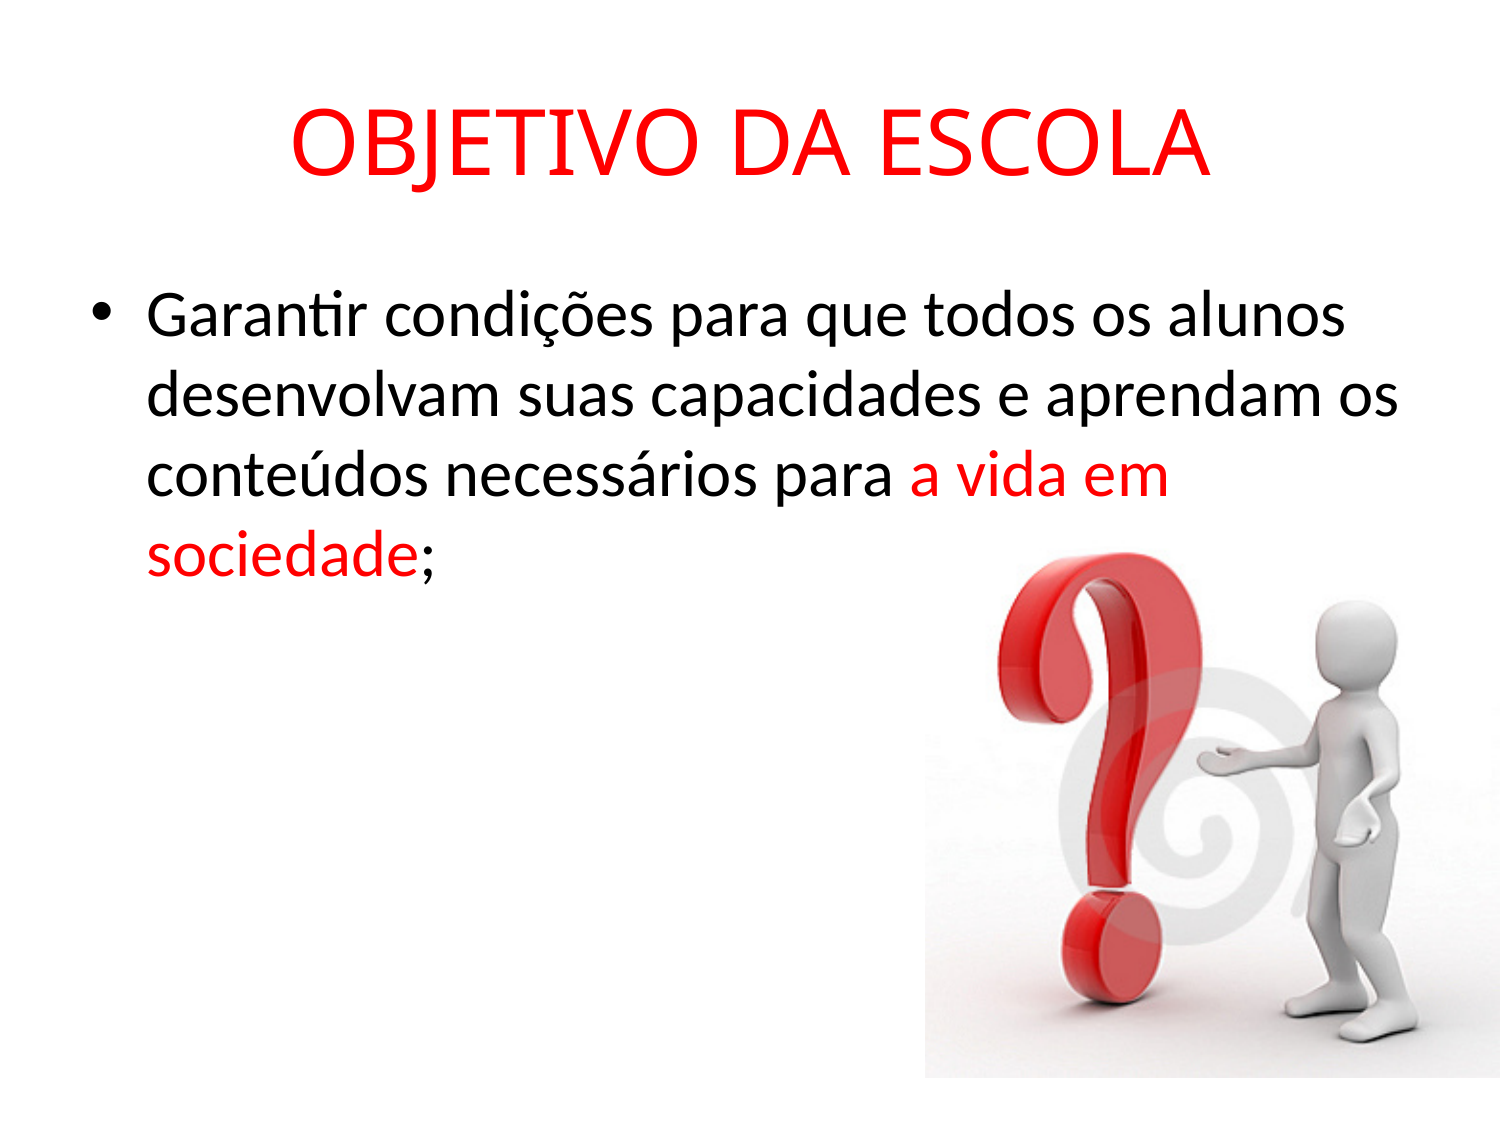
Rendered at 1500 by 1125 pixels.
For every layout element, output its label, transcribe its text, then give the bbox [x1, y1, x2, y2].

list Garantir condições para que todos os alunos desenvolvam suas capacidades e aprendam os conteúdos necessários para a vida em sociedade; [75, 262, 1425, 1005]
title OBJETIVO DA ESCOLA [75, 45, 1425, 233]
picture [925, 503, 1500, 1079]
